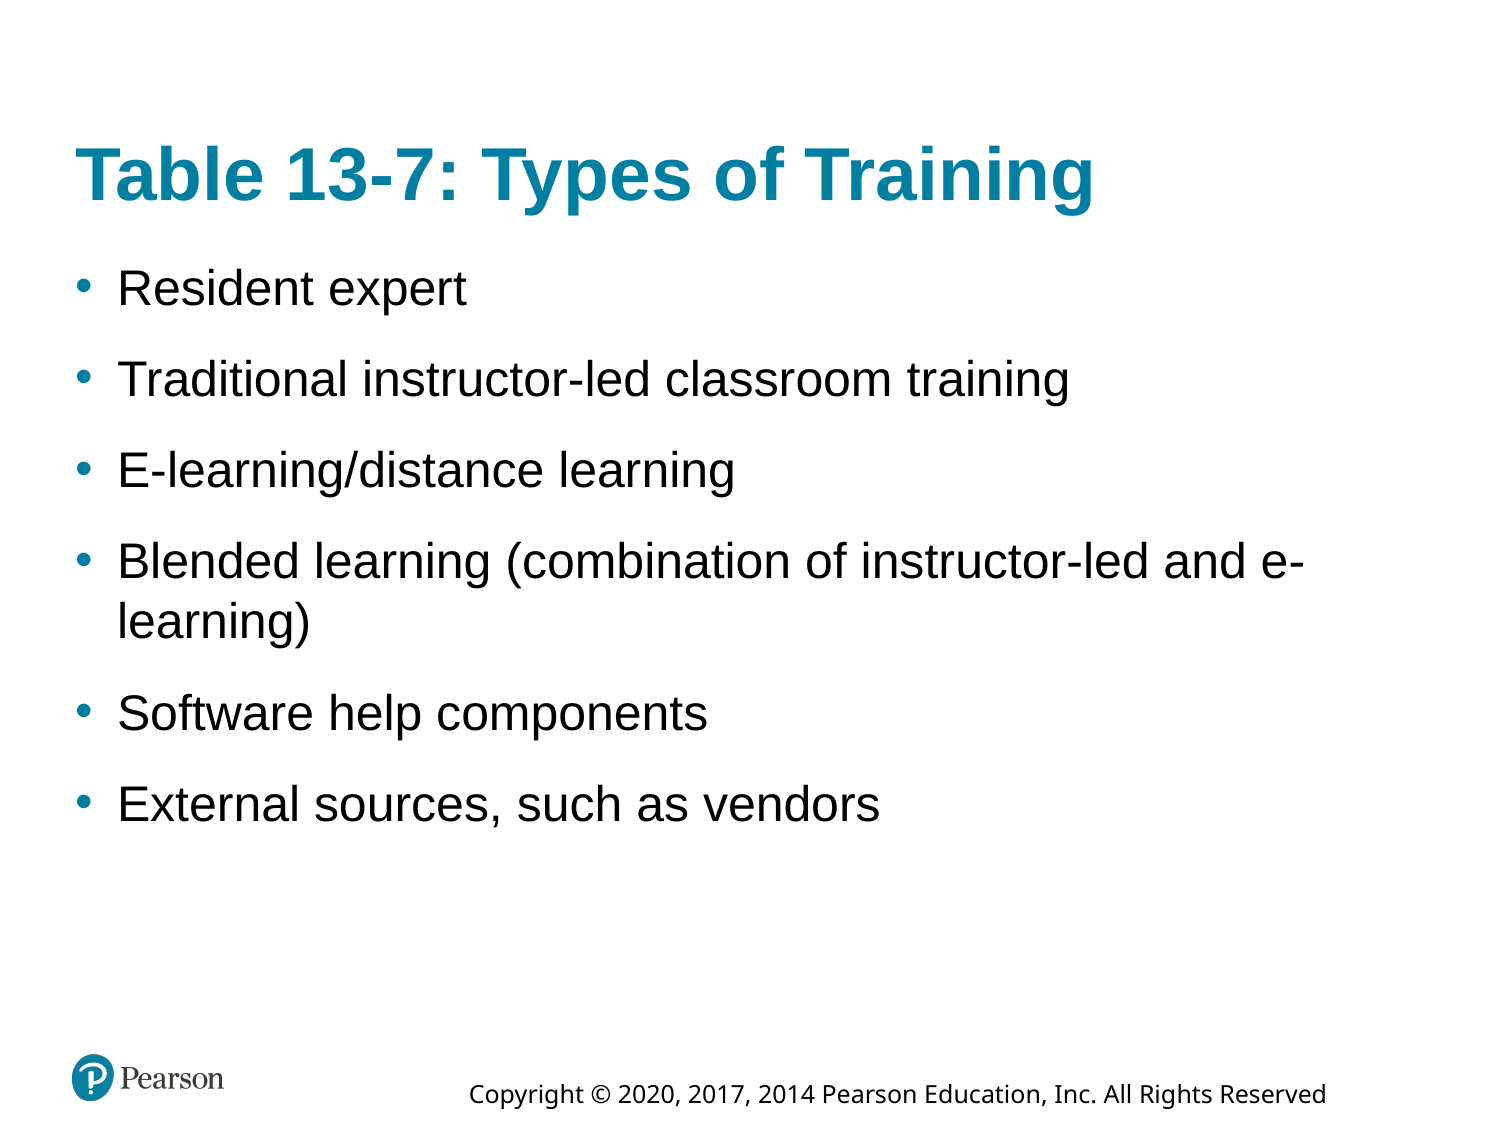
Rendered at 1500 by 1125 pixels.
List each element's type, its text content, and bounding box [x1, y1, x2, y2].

picture [80, 1063, 106, 1088]
picture [72, 1054, 88, 1070]
picture [98, 1054, 224, 1101]
picture [72, 1087, 83, 1101]
list Resident expert Traditional instructor-led classroom training E-learning/distance learning Blended learning (combination of instructor-led and e-learning) Software help components External sources, such as vendors [75, 255, 1425, 983]
title Table 13-7: Types of Training [75, 35, 1425, 216]
